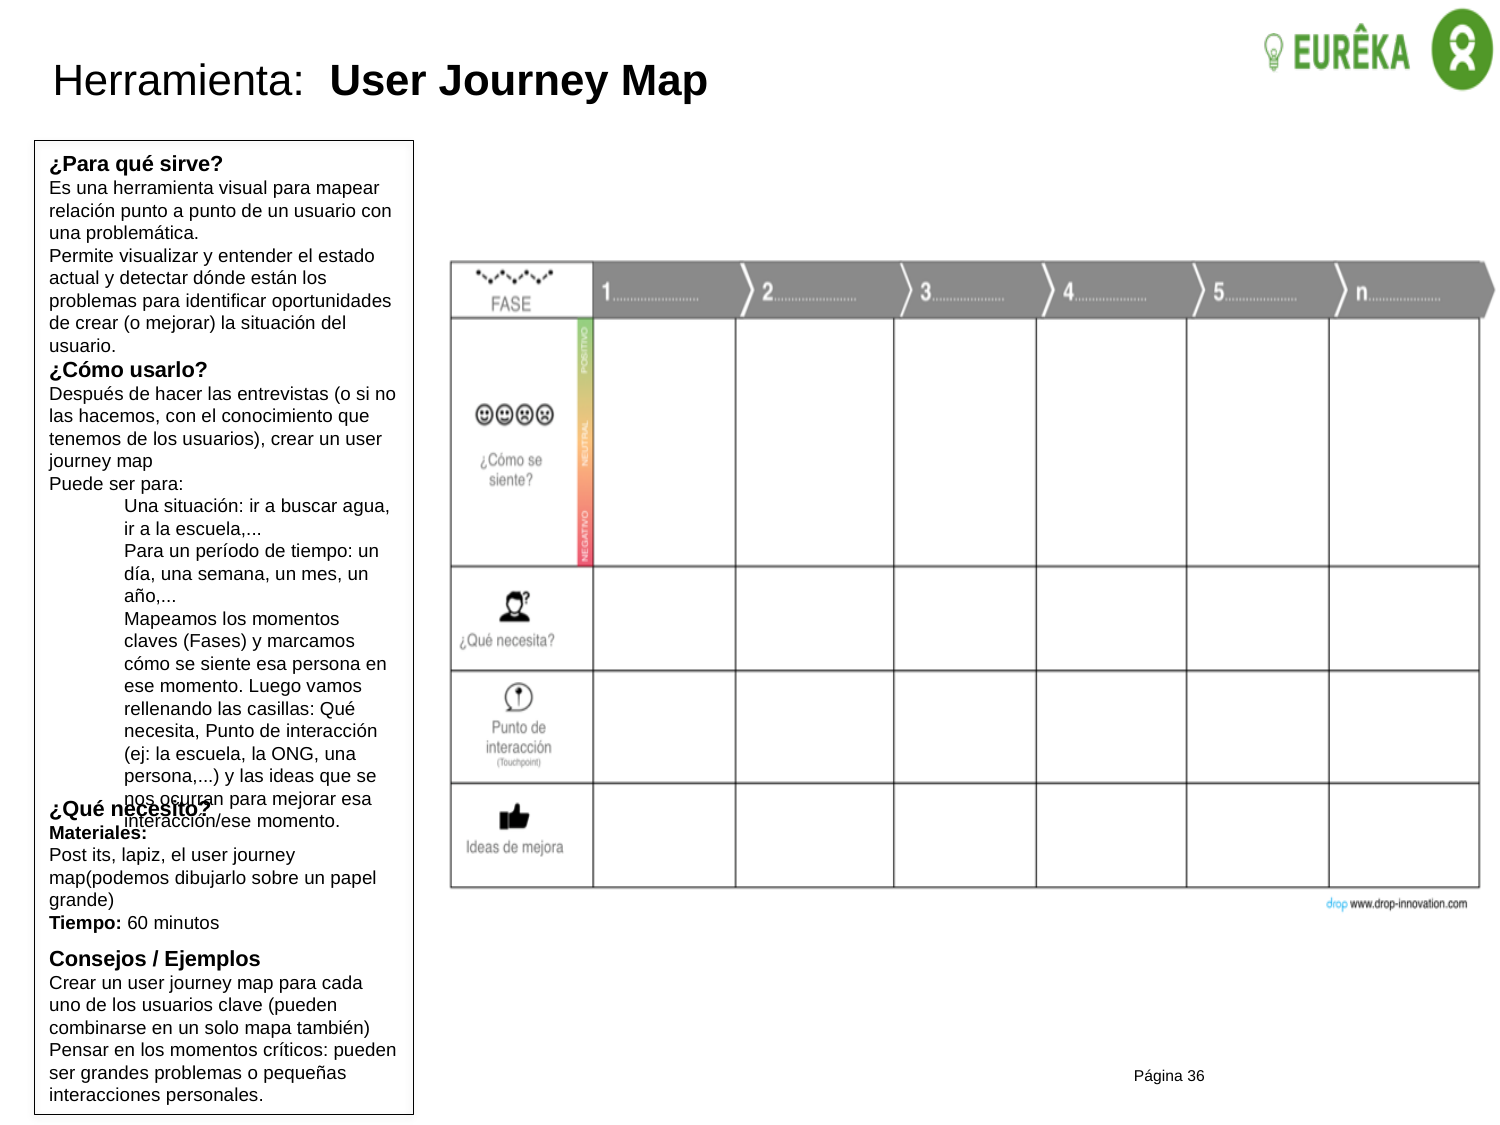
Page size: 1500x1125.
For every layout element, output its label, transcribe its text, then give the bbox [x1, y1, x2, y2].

picture [445, 258, 1500, 919]
picture [1256, 22, 1411, 80]
text_box [34, 139, 414, 1115]
picture [1421, 6, 1500, 101]
text_box Herramienta: User Journey Map [37, 43, 724, 111]
